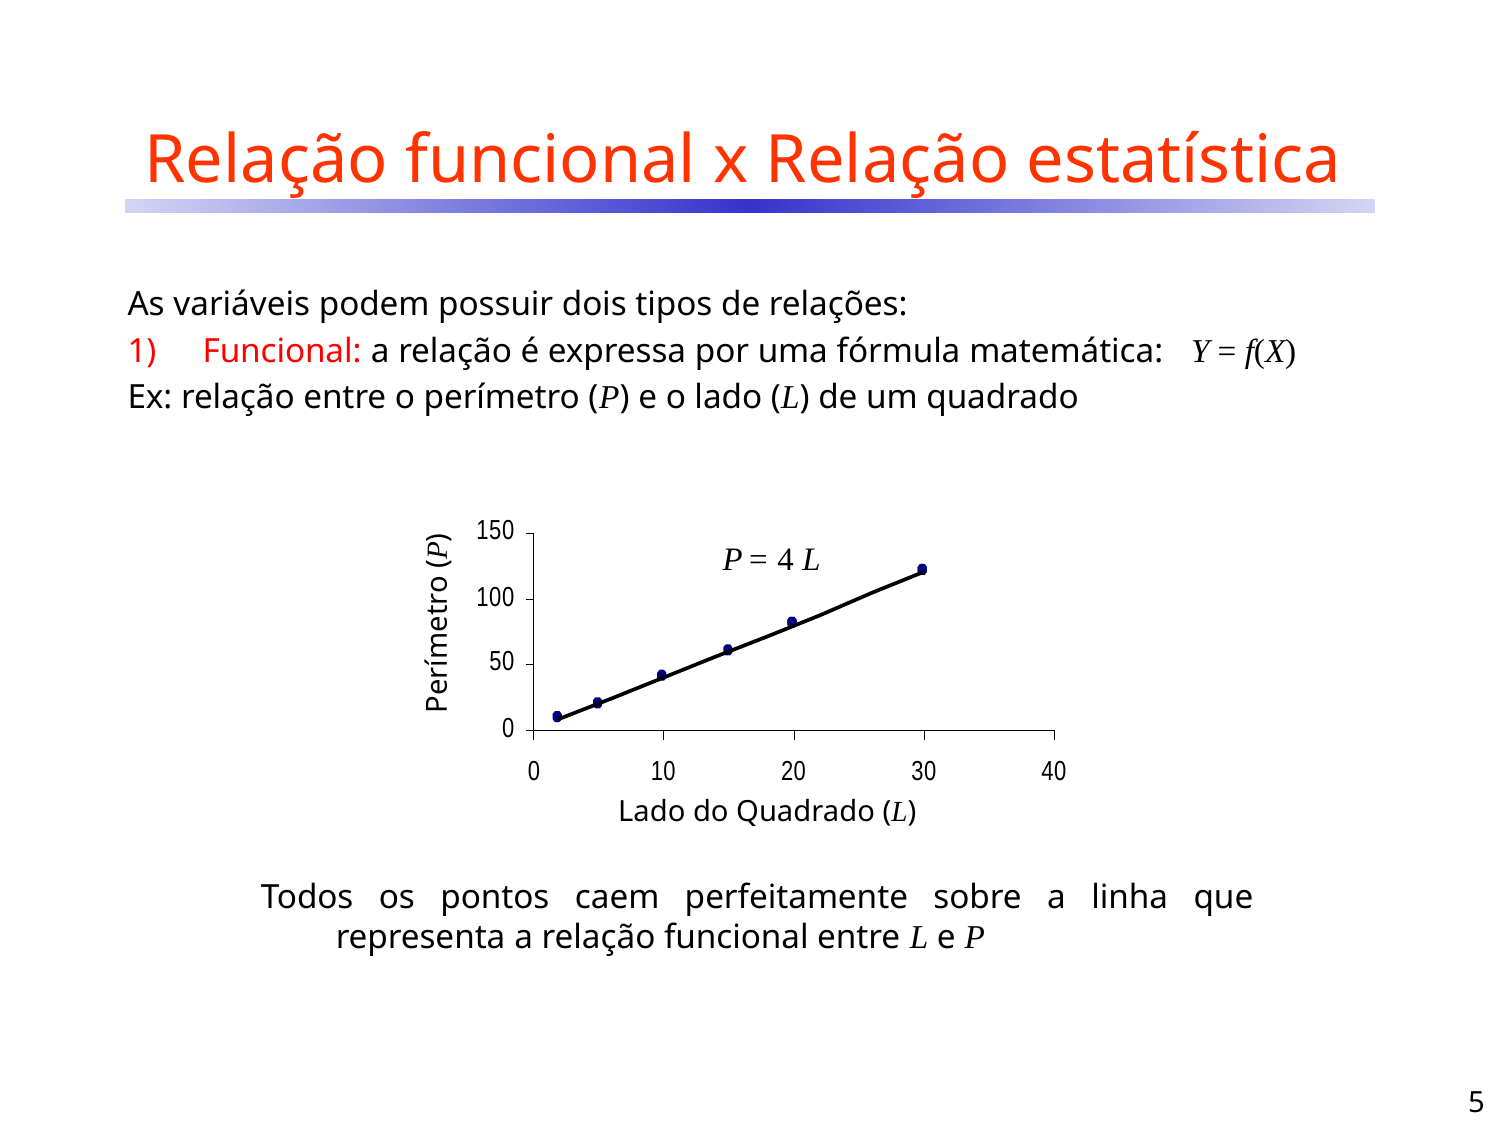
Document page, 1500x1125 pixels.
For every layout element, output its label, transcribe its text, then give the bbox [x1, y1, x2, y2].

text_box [409, 491, 1079, 836]
list As variáveis podem possuir dois tipos de relações: Funcional: a relação é expressa por uma fórmula matemática: Y = f(X) Ex: relação entre o perímetro (P) e o lado (L) de um quadrado [112, 275, 1463, 563]
slide_number 5 [1187, 1055, 1500, 1125]
text_box Todos os pontos caem perfeitamente sobre a linha que representa a relação funcional entre L e P [246, 868, 1270, 963]
title Relação funcional x Relação estatística [49, 99, 1438, 213]
